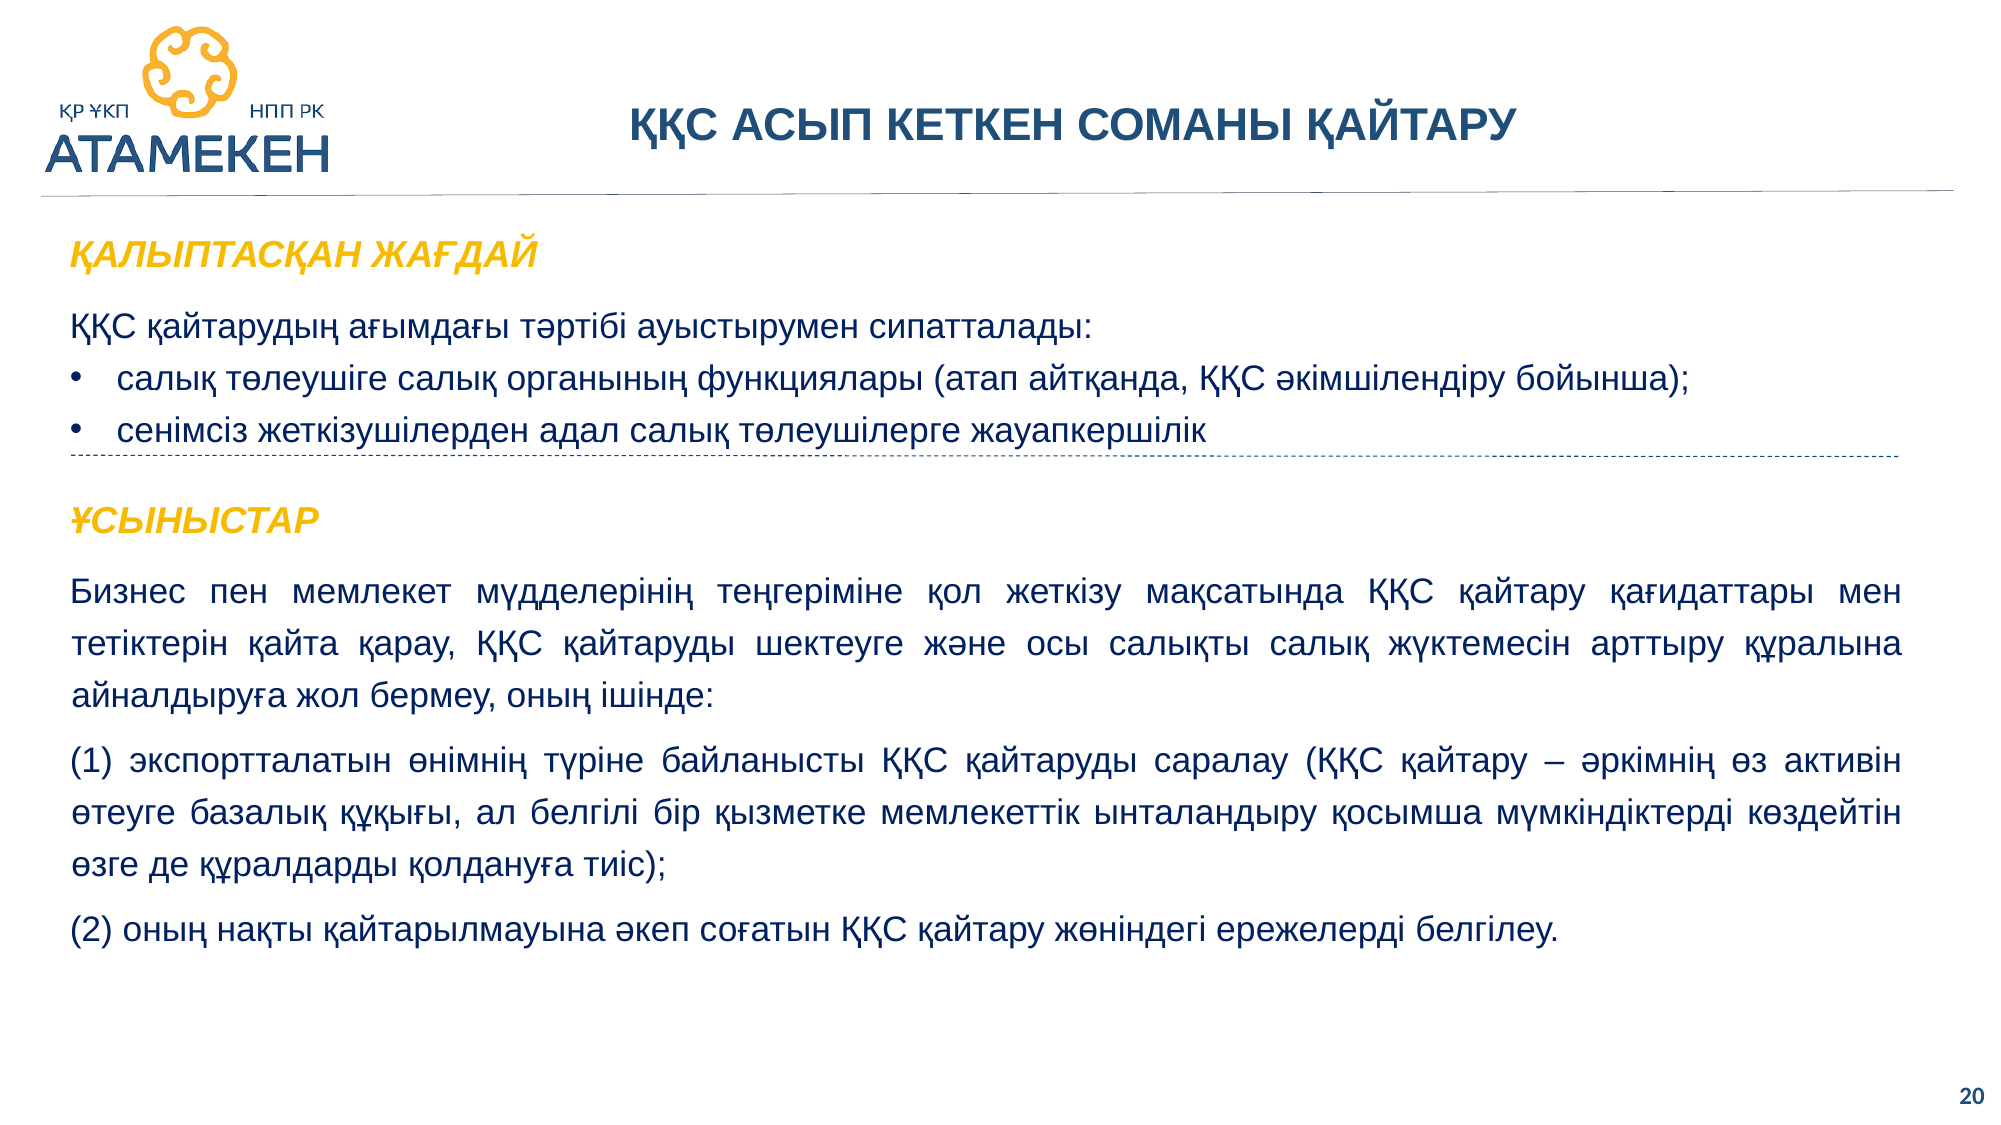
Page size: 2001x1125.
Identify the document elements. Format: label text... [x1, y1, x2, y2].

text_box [41, 190, 1954, 197]
picture [41, 23, 331, 173]
text_box ҚҚС қайтарудың ағымдағы тәртібі ауыстырумен сипатталады: салық төлеушіге салық органының функциялары (атап айтқанда, ҚҚС әкімшілендіру бойынша); сенімсіз жеткізушілерден адал салық төлеушілерге жауапкершілік [55, 286, 1918, 457]
text_box ҰСЫНЫСТАР [55, 488, 1918, 549]
text_box Бизнес пен мемлекет мүдделерінің теңгеріміне қол жеткізу мақсатында ҚҚС қайтару қағидаттары мен тетіктерін қайта қарау, ҚҚС қайтаруды шектеуге және осы салықты салық жүктемесін арттыру құралына айналдыруға жол бермеу, оның ішінде: (1) экспортталатын өнімнің түріне байланысты ҚҚС қайтаруды саралау (ҚҚС қайтару – әркімнің өз активін өтеуге базалық құқығы, ал белгілі бір қызметке мемлекеттік ынталандыру қосымша мүмкіндіктерді көздейтін өзге де құралдарды қолдануға тиіс); (2) оның нақты қайтарылмауына әкеп соғатын ҚҚС қайтару жөніндегі ережелерді белгілеу. [55, 551, 1918, 956]
title ҚҚС АСЫП КЕТКЕН СОМАНЫ ҚАЙТАРУ [457, 67, 1689, 184]
text_box ҚАЛЫПТАСҚАН ЖАҒДАЙ [55, 222, 1918, 283]
text_box 20 [1549, 1065, 2000, 1125]
